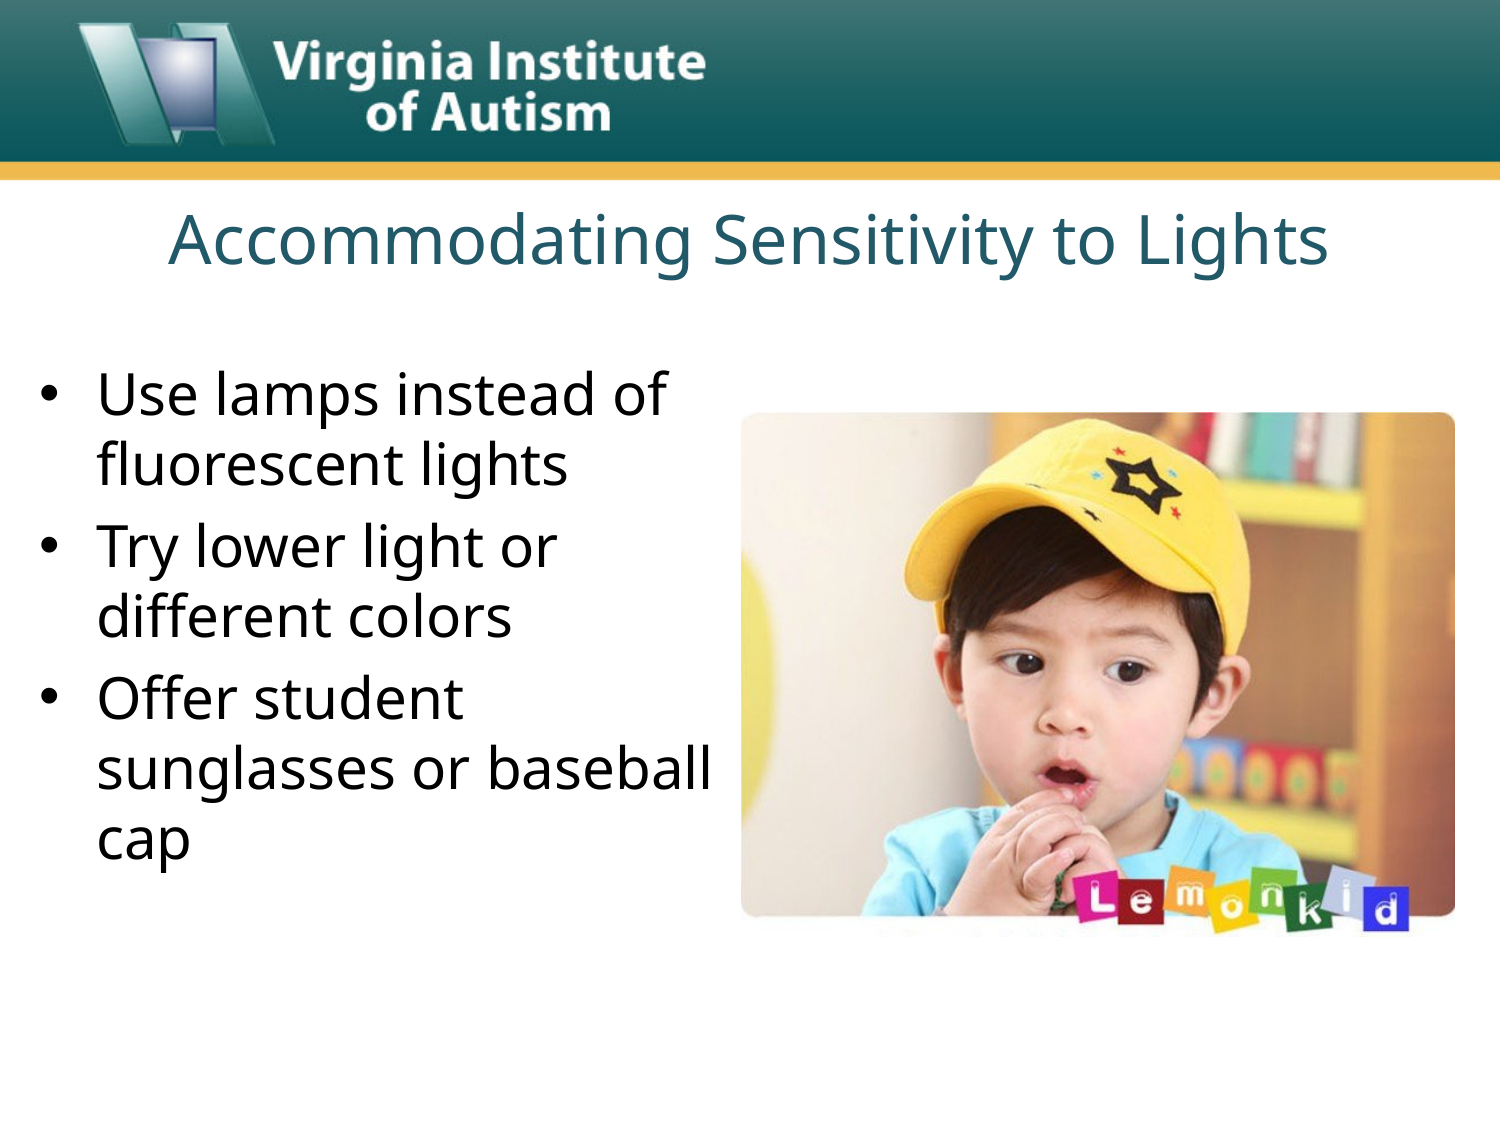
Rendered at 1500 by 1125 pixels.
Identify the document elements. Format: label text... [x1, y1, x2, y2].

title Accommodating Sensitivity to Lights [75, 162, 1425, 313]
picture [0, 0, 1500, 1125]
list Use lamps instead of fluorescent lights Try lower light or different colors Offer student sunglasses or baseball cap [24, 350, 738, 1005]
